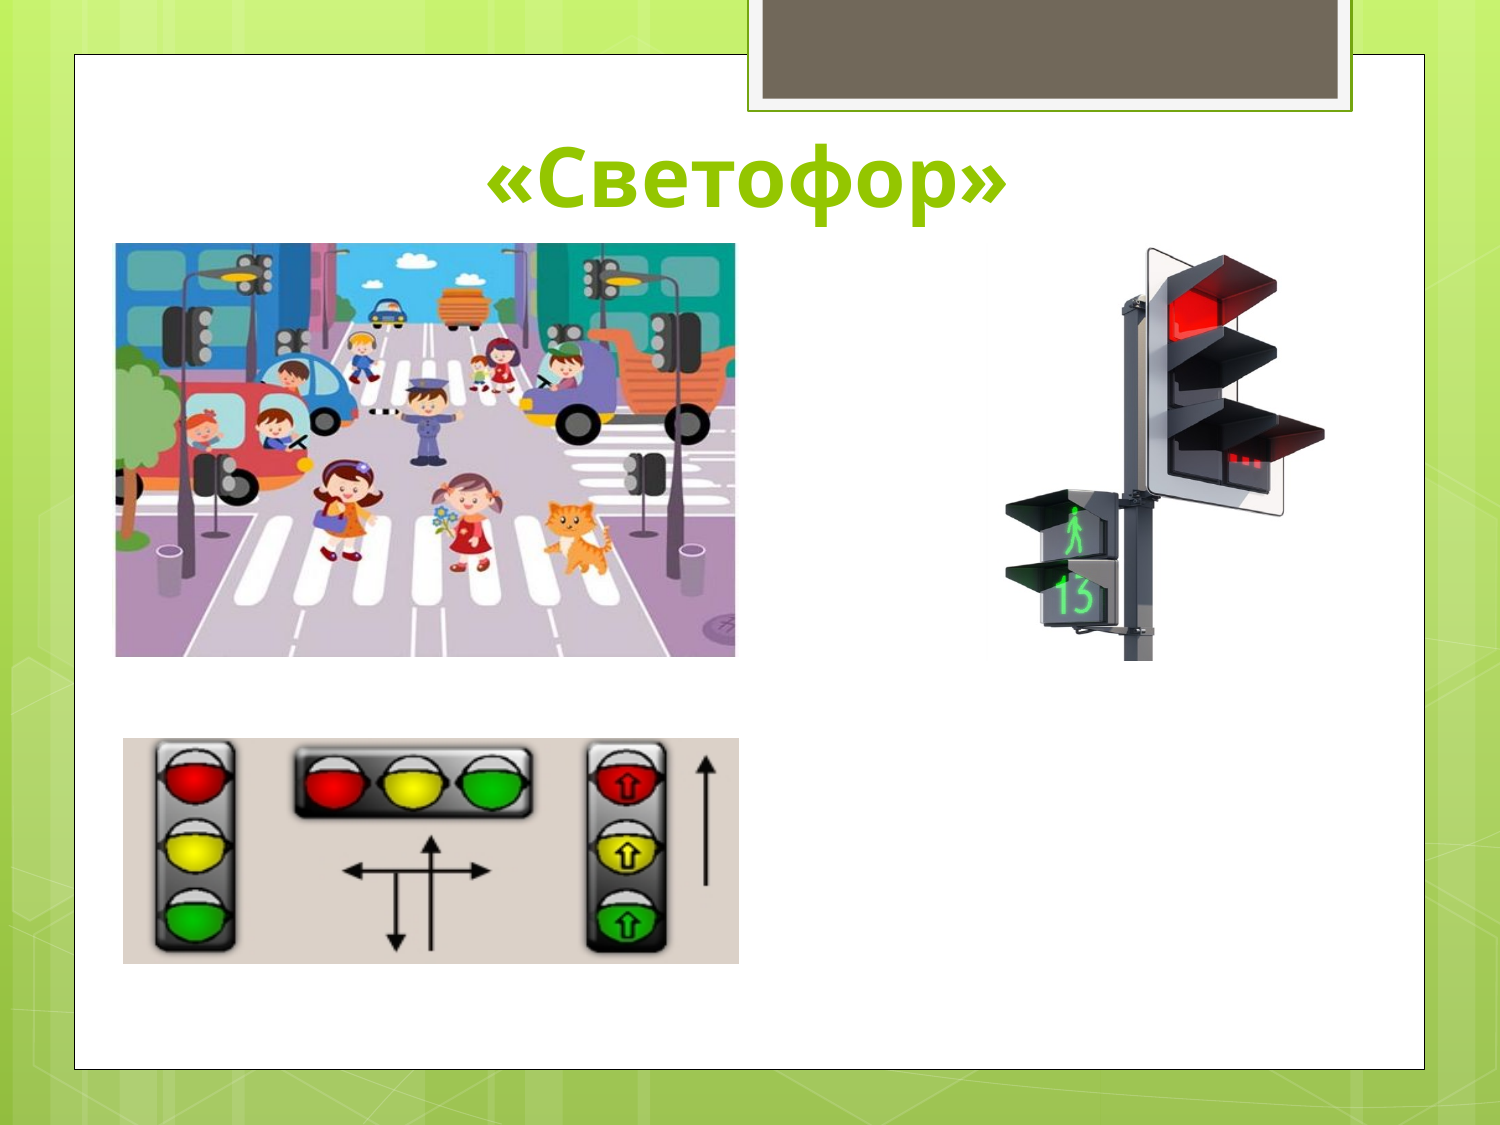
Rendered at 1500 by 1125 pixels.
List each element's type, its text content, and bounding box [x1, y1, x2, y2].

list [111, 243, 739, 658]
picture [985, 243, 1330, 662]
title «Светофор» [171, 101, 1324, 232]
picture [123, 738, 739, 964]
